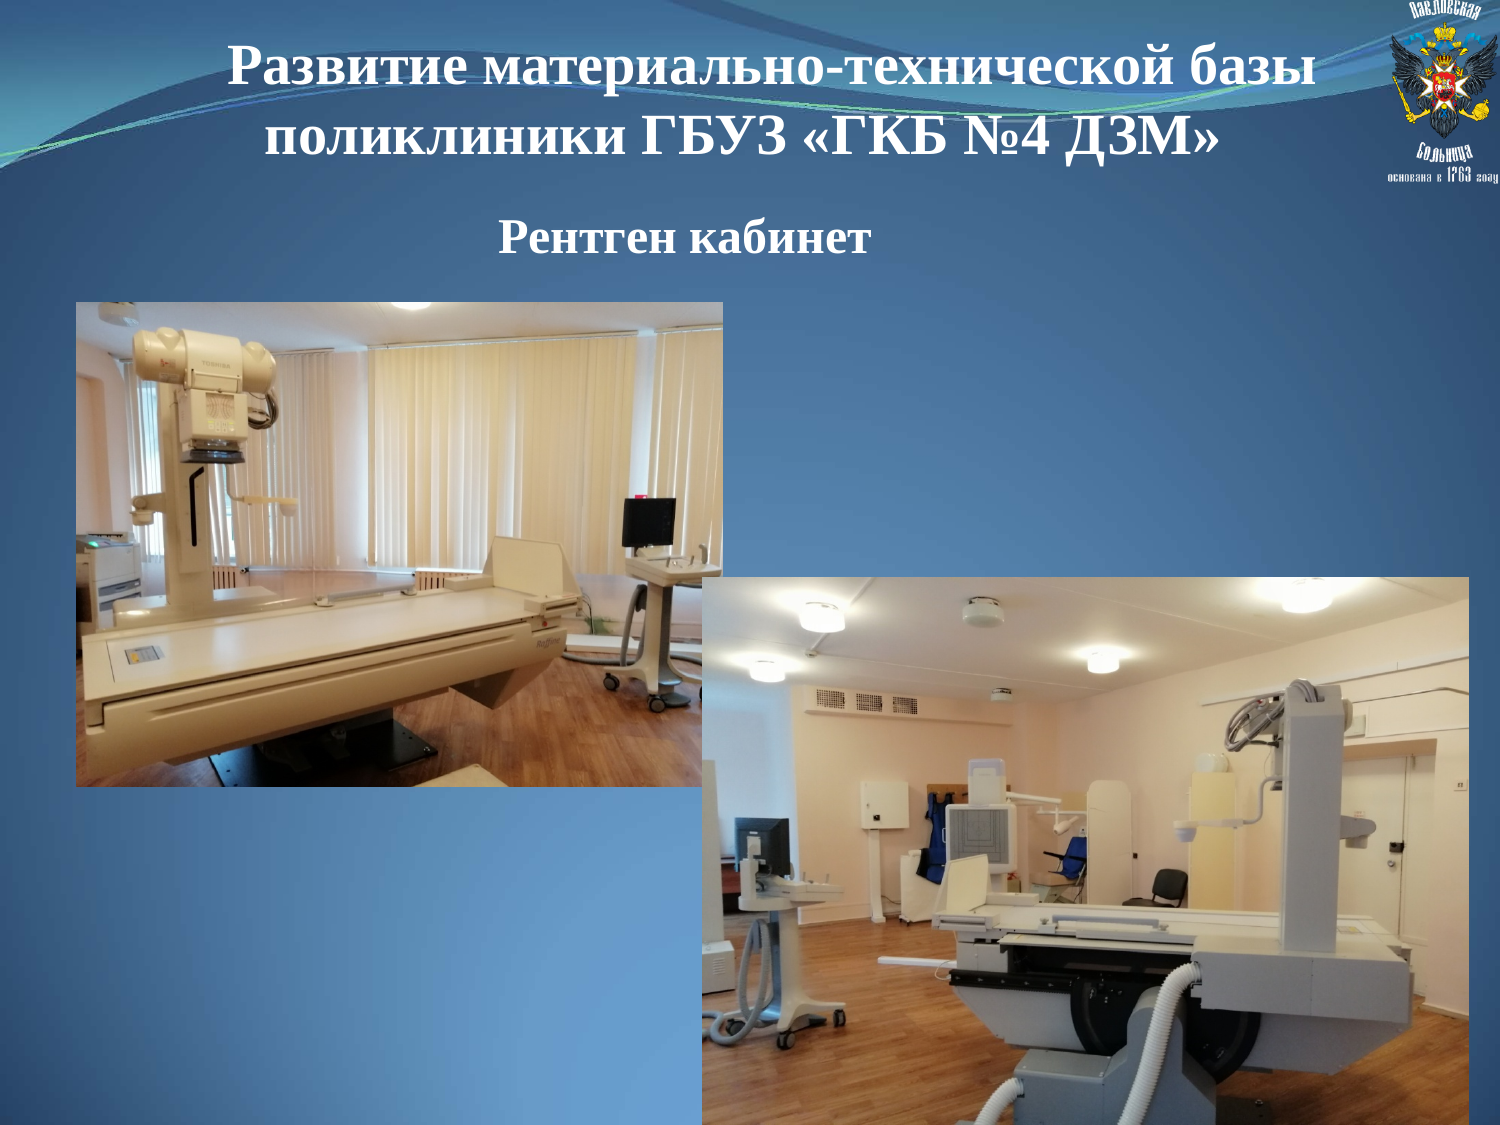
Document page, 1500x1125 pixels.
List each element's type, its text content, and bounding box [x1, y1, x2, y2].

title Развитие материально-технической базы поликлиники ГБУЗ «ГКБ №4 ДЗМ» [75, 30, 1382, 161]
text_box Рентген кабинет [0, 196, 1371, 271]
picture [0, 0, 1500, 1125]
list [76, 302, 723, 787]
